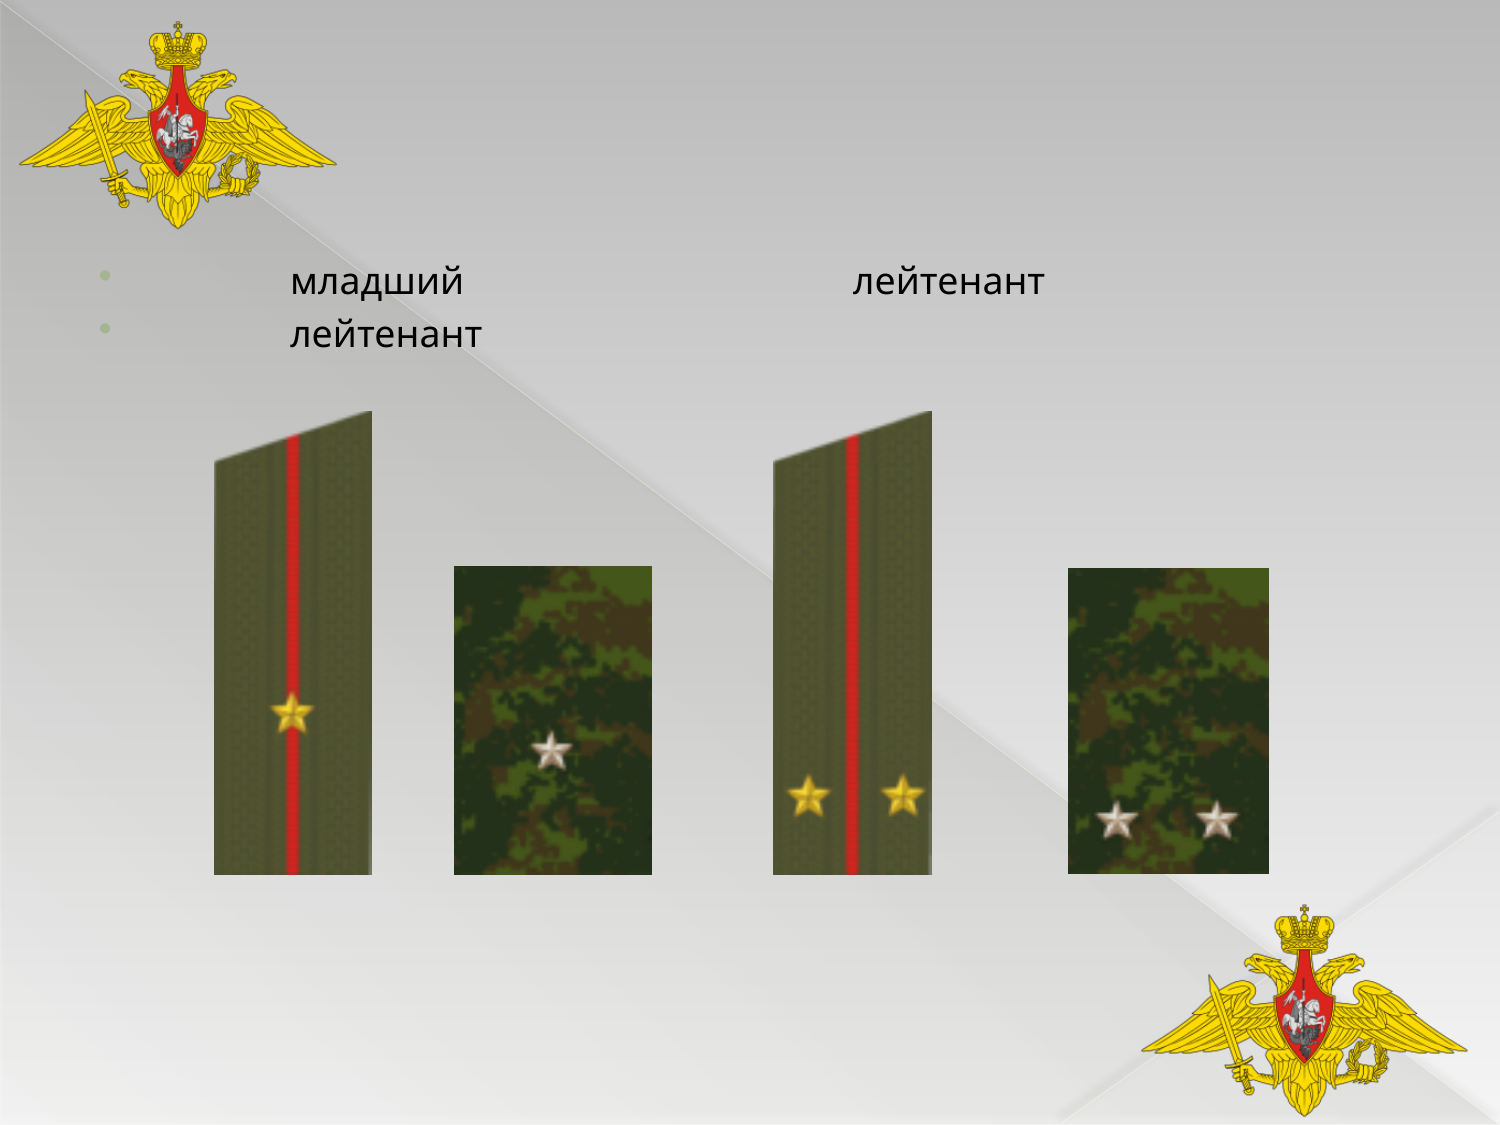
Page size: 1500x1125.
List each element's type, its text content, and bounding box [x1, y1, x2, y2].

picture [213, 411, 373, 876]
picture [454, 566, 652, 876]
picture [1068, 567, 1269, 874]
picture [17, 18, 340, 237]
picture [773, 411, 932, 876]
list младший лейтенант лейтенант [75, 249, 1425, 1013]
picture [1139, 901, 1470, 1125]
